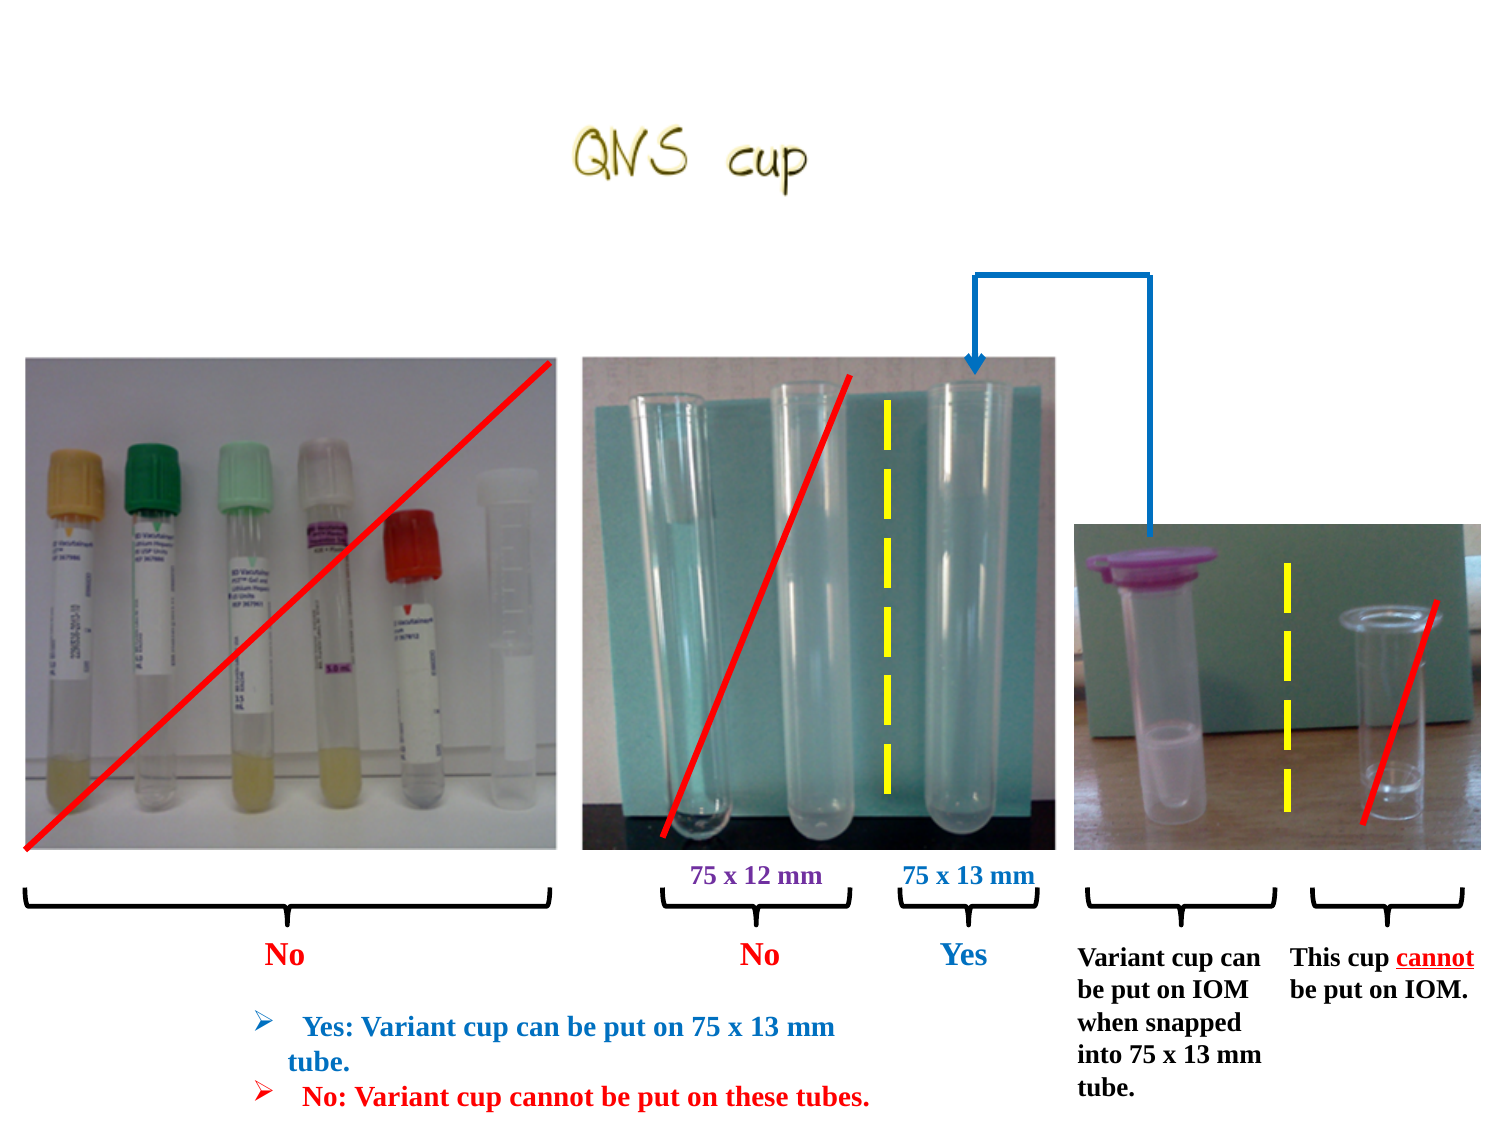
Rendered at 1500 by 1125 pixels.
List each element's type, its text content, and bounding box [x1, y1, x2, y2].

picture [24, 356, 1057, 851]
text_box No [249, 924, 325, 980]
text_box 75 x 13 mm [887, 849, 1063, 898]
text_box Variant cup can be put on IOM when snapped into 75 x 13 mm tube. [1062, 931, 1300, 1109]
picture [571, 123, 813, 201]
text_box This cup cannot be put on IOM. [1274, 931, 1500, 1012]
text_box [24, 362, 551, 851]
text_box Yes: Variant cup can be put on 75 x 13 mm tube. No: Variant cup cannot be put on these tubes. [237, 999, 913, 1120]
picture [1074, 524, 1481, 851]
text_box No [724, 924, 813, 980]
text_box [1086, 887, 1276, 926]
text_box 75 x 12 mm [675, 860, 850, 898]
text_box Yes [924, 924, 1013, 980]
text_box [899, 898, 1038, 924]
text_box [1362, 599, 1438, 826]
text_box [24, 887, 551, 924]
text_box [662, 374, 851, 838]
text_box [661, 887, 851, 924]
text_box [1311, 887, 1464, 926]
